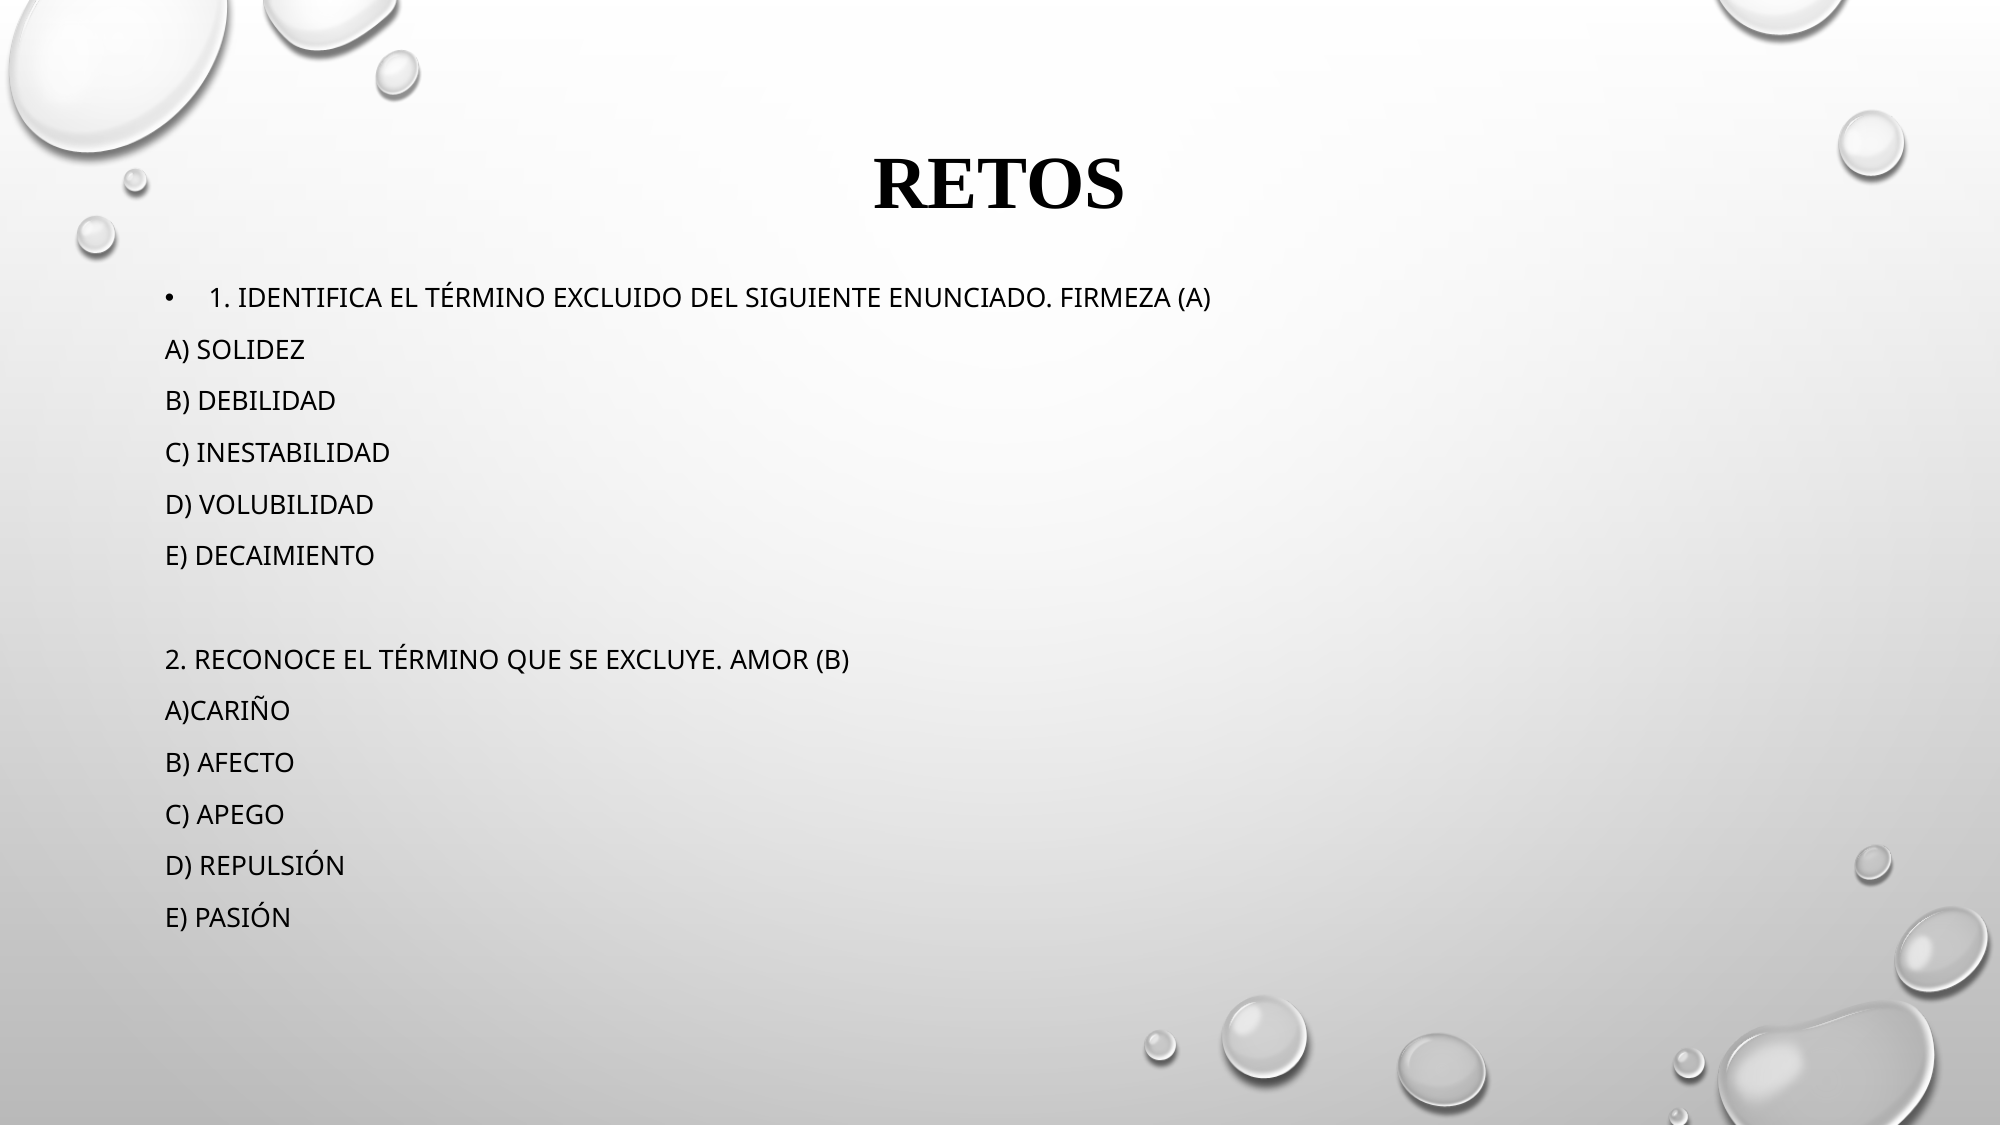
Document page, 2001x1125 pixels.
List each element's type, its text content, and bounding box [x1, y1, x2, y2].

list 1. Identifica el término excluido del siguiente enunciado. FIRMEZA (A) a) Solidez b) Debilidad c) Inestabilidad d) Volubilidad e) Decaimiento 2. Reconoce el término que se excluye. AMOR (B) A)Cariño b) Afecto c) Apego d) Repulsión e) Pasión [149, 266, 1850, 950]
title RETOS [149, 101, 1851, 267]
picture [0, 0, 2000, 1125]
